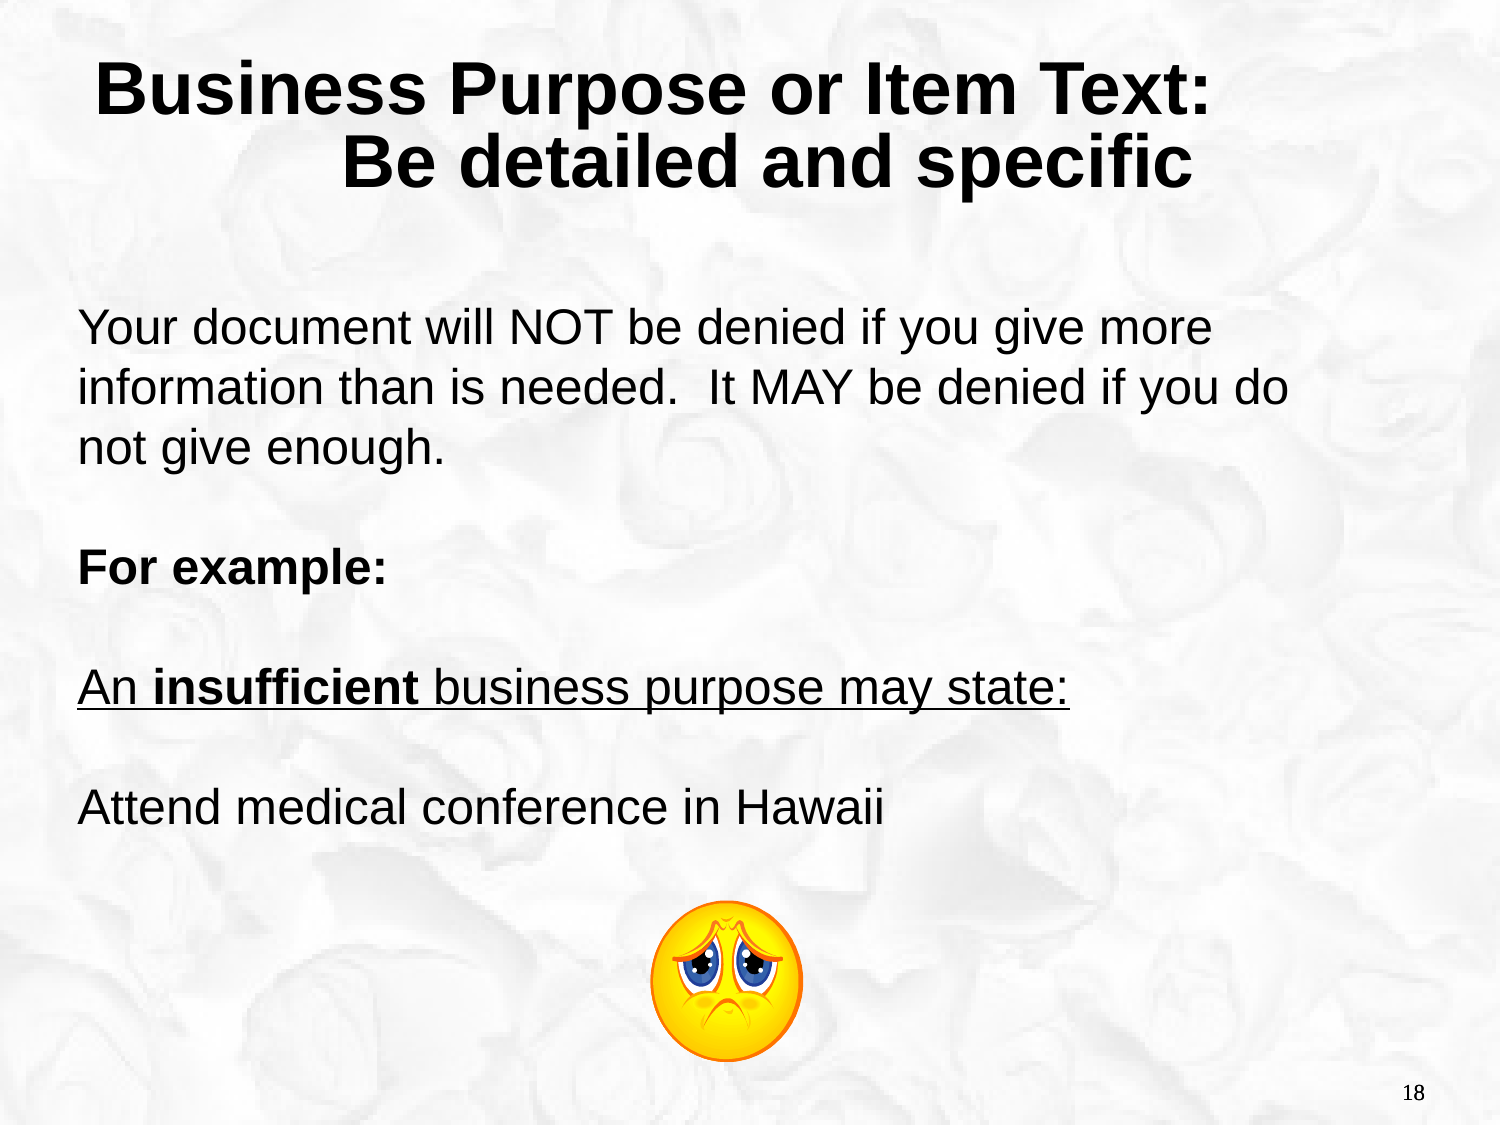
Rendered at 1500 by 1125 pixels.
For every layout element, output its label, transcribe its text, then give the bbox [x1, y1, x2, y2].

subtitle Business Purpose or Item Text: Be detailed and specific [74, 49, 1401, 226]
text_box Your document will NOT be denied if you give more information than is needed. It MAY be denied if you do not give enough. For example: An insufficient business purpose may state: Attend medical conference in Hawaii [62, 287, 1388, 843]
picture [649, 899, 804, 1063]
text_box 18 [1325, 1072, 1425, 1111]
